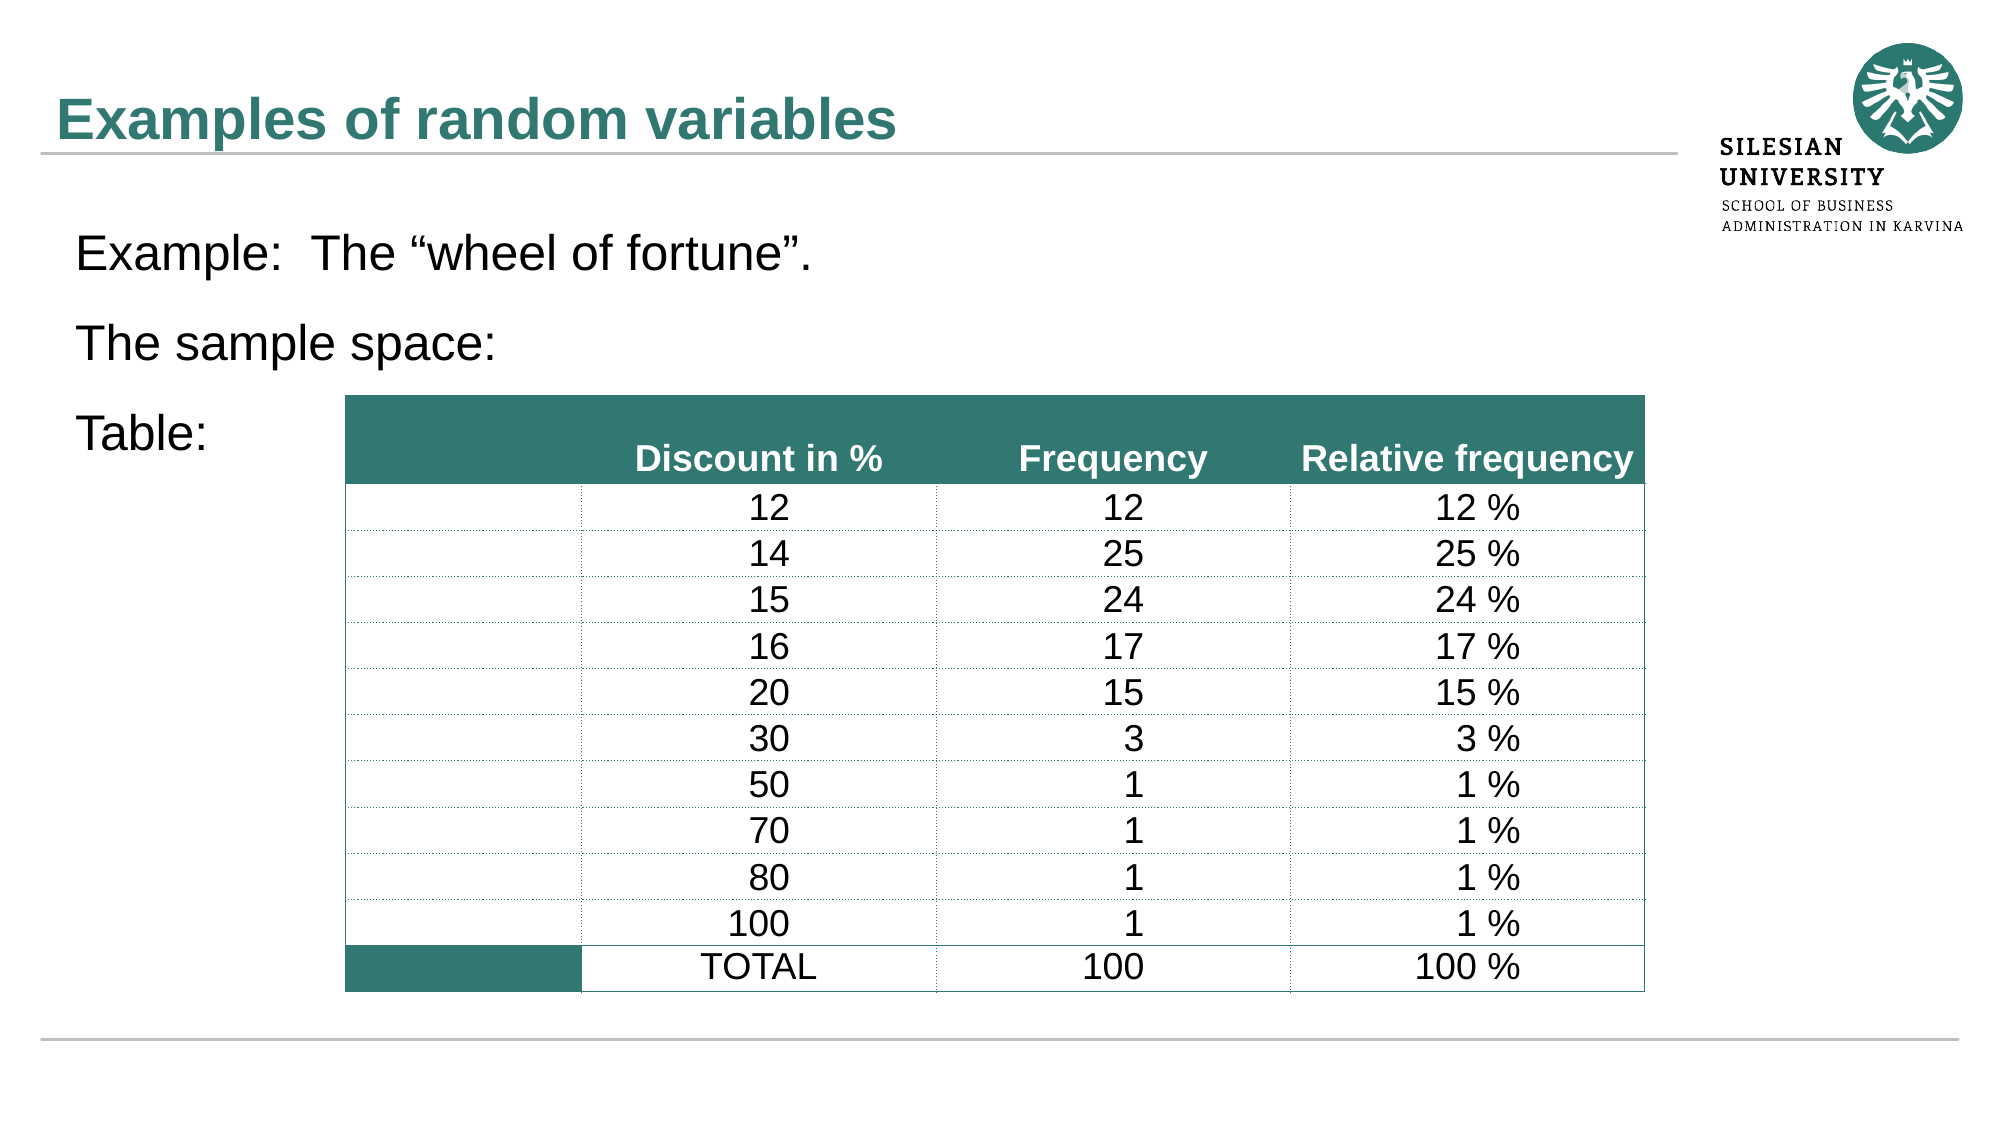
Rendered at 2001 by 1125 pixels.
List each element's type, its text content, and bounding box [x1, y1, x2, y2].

title Examples of random variables [41, 73, 1636, 150]
picture [1720, 43, 1963, 231]
